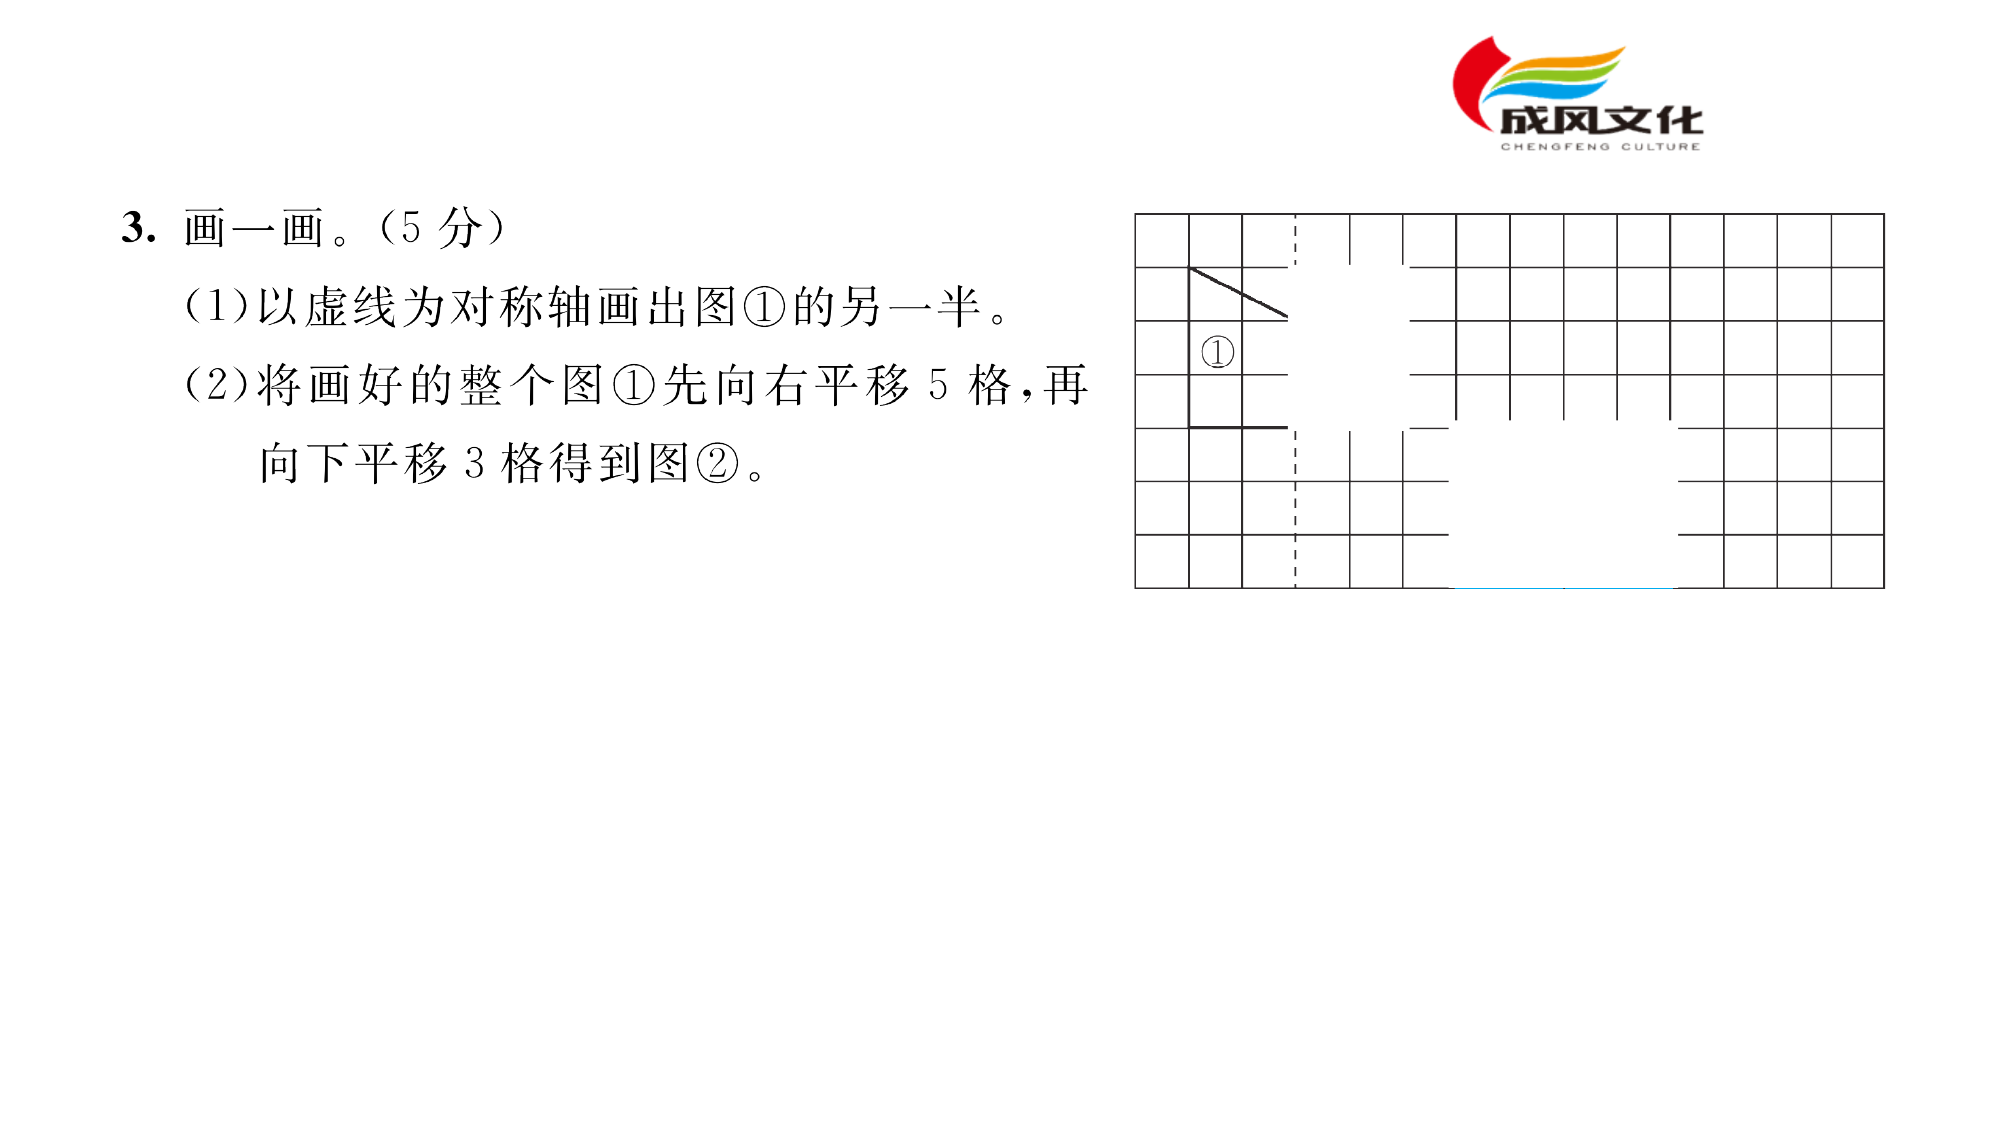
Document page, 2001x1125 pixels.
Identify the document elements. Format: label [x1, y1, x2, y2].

picture [118, 30, 2000, 644]
